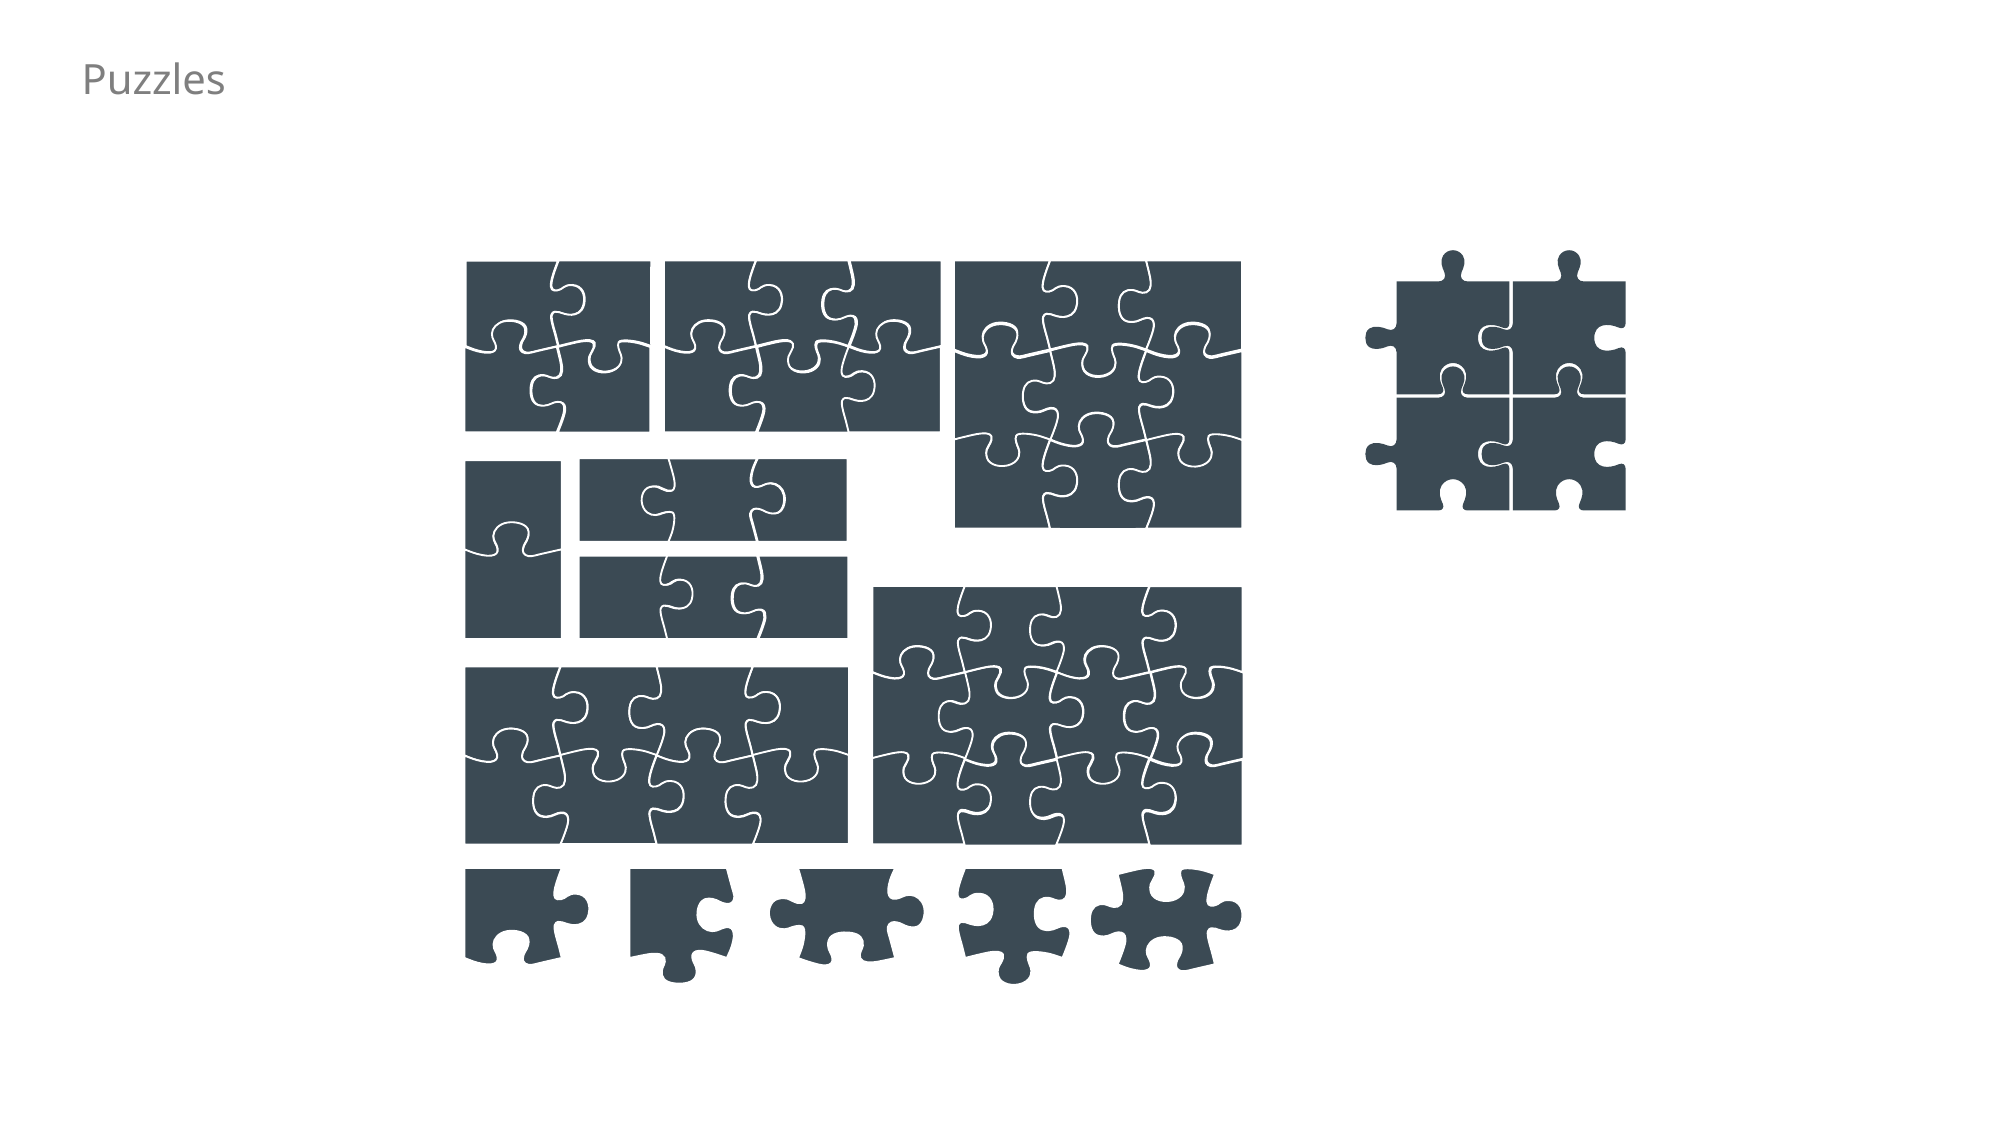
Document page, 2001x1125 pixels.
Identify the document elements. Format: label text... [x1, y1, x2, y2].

text_box [726, 748, 849, 845]
text_box [1118, 260, 1243, 357]
text_box [1138, 324, 1243, 467]
text_box [465, 260, 584, 353]
text_box [1143, 733, 1243, 846]
text_box [953, 433, 1077, 529]
text_box [957, 586, 1063, 698]
text_box [1042, 413, 1153, 529]
text_box [732, 555, 849, 640]
text_box [663, 320, 764, 433]
text_box [553, 666, 664, 781]
text_box [957, 733, 1063, 846]
text_box [768, 867, 925, 966]
text_box [1050, 646, 1158, 783]
text_box [649, 728, 761, 845]
text_box [642, 458, 785, 542]
title Puzzles [66, 45, 1867, 114]
text_box [1023, 344, 1173, 446]
text_box [823, 260, 942, 353]
text_box [551, 260, 652, 372]
text_box [957, 867, 1071, 985]
text_box [751, 458, 848, 542]
text_box [1089, 867, 1243, 972]
text_box [1030, 752, 1176, 845]
text_box [629, 867, 735, 984]
text_box [663, 260, 782, 353]
text_box [1030, 586, 1176, 678]
text_box [872, 752, 990, 845]
text_box [464, 867, 590, 965]
text_box [464, 522, 562, 640]
text_box [1143, 586, 1243, 698]
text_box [1365, 249, 1626, 511]
text_box [629, 666, 780, 762]
text_box [464, 460, 562, 556]
text_box [730, 341, 874, 433]
text_box [578, 458, 675, 542]
text_box [939, 667, 1083, 766]
text_box [841, 320, 941, 433]
text_box [746, 666, 849, 781]
text_box [872, 586, 990, 678]
text_box [1042, 260, 1153, 376]
text_box [531, 341, 651, 433]
text_box [748, 260, 856, 372]
text_box [872, 646, 973, 783]
text_box [578, 555, 692, 639]
text_box [534, 748, 683, 845]
text_box [660, 555, 765, 640]
text_box [1118, 434, 1243, 529]
text_box [464, 666, 587, 762]
text_box [1124, 667, 1244, 766]
text_box [464, 728, 569, 845]
text_box [953, 324, 1058, 466]
text_box [464, 320, 565, 433]
text_box [953, 260, 1077, 357]
